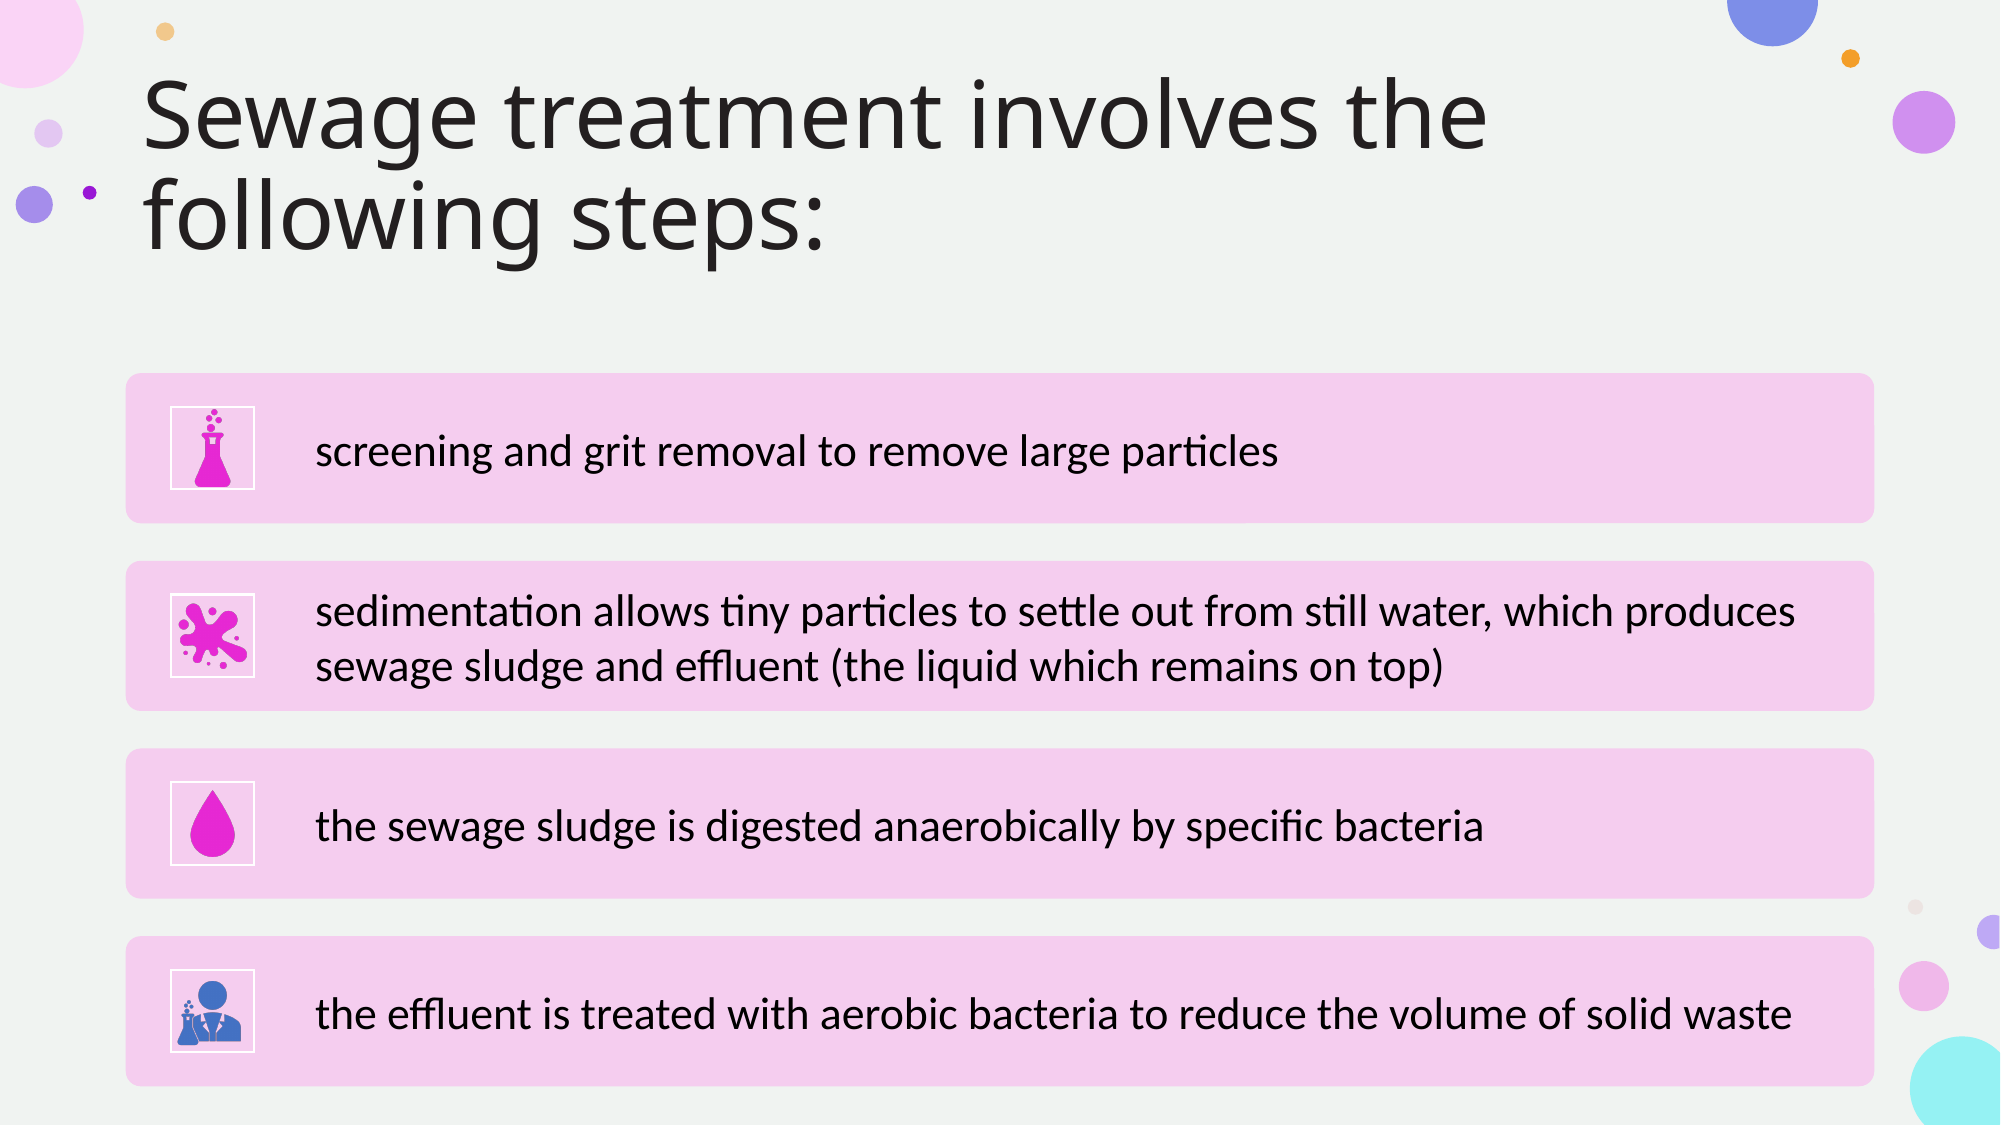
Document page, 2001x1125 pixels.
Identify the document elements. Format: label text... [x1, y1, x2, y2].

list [125, 372, 1875, 1087]
title Sewage treatment involves the following steps: [127, 59, 1877, 278]
